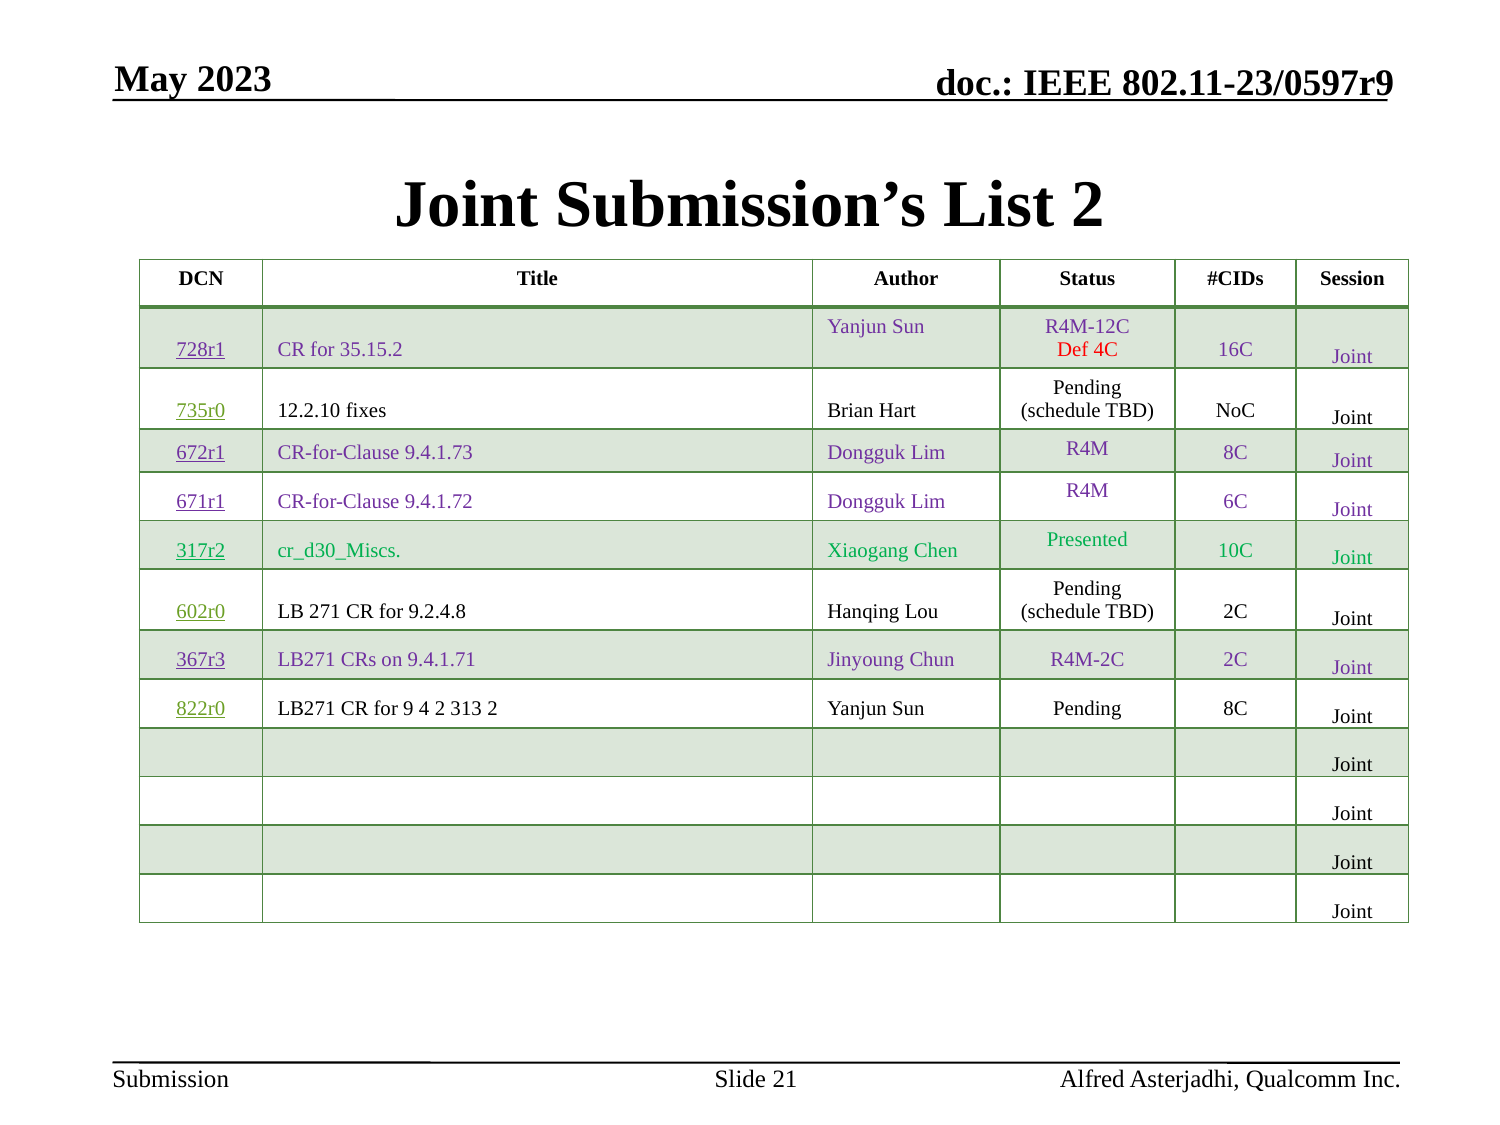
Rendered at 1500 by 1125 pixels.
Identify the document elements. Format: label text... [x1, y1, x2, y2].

table_cell Joint [1297, 473, 1408, 520]
table_cell [813, 729, 999, 776]
table_cell R4M [1001, 430, 1174, 471]
table_cell 728r1 [140, 309, 262, 367]
table_cell Yanjun Sun [813, 309, 999, 367]
table_cell Joint [1297, 521, 1408, 568]
table_cell [263, 777, 812, 824]
table_cell cr_d30_Miscs. [263, 521, 812, 568]
table_cell Joint [1297, 777, 1408, 824]
title Joint Submission’s List 2 [112, 112, 1388, 288]
table_cell [140, 777, 262, 824]
table_cell Yanjun Sun [813, 680, 999, 727]
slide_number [114, 54, 423, 100]
table_cell Presented [1001, 521, 1174, 568]
table_cell Joint [1297, 570, 1408, 629]
table_cell [263, 729, 812, 776]
table_cell [1001, 777, 1174, 824]
table_cell CR for 35.15.2 [263, 309, 812, 367]
table_cell R4M-2C [1001, 631, 1174, 678]
table_cell [1176, 729, 1295, 776]
table_cell [1176, 875, 1295, 922]
table_cell 6C [1176, 473, 1295, 520]
table_cell [140, 729, 262, 776]
table_cell Brian Hart [813, 369, 999, 428]
table_cell 671r1 [140, 473, 262, 520]
table_cell Pending [1001, 680, 1174, 727]
table_cell LB271 CR for 9 4 2 313 2 [263, 680, 812, 727]
table_cell [1001, 826, 1174, 873]
table_cell [813, 777, 999, 824]
table_header Status [1001, 260, 1174, 305]
table_header #CIDs [1176, 260, 1295, 305]
table_cell 602r0 [140, 570, 262, 629]
table_cell Xiaogang Chen [813, 521, 999, 568]
table_cell CR-for-Clause 9.4.1.73 [263, 430, 812, 471]
table_cell [1001, 875, 1174, 922]
table_cell 10C [1176, 521, 1295, 568]
table_cell Joint [1297, 826, 1408, 873]
table_cell [1001, 729, 1174, 776]
table_cell [263, 875, 812, 922]
table_cell Jinyoung Chun [813, 631, 999, 678]
table_header Title [263, 260, 812, 305]
table_cell [1176, 826, 1295, 873]
table_header Author [813, 260, 999, 305]
table_cell R4M [1001, 473, 1174, 520]
table_cell 16C [1176, 309, 1295, 367]
table_cell Pending (schedule TBD) [1001, 570, 1174, 629]
table_cell Dongguk Lim [813, 430, 999, 471]
table_cell [1176, 777, 1295, 824]
table_cell 2C [1176, 631, 1295, 678]
table_cell Joint [1297, 680, 1408, 727]
table_cell 8C [1176, 680, 1295, 727]
table_cell Dongguk Lim [813, 473, 999, 520]
footer Alfred Asterjadhi, Qualcomm Inc. [878, 1061, 1402, 1093]
table_cell Joint [1297, 875, 1408, 922]
table_cell CR-for-Clause 9.4.1.72 [263, 473, 812, 520]
table_cell Joint [1297, 309, 1408, 367]
table_cell 735r0 [140, 369, 262, 428]
table_cell R4M-12C Def 4C [1001, 309, 1174, 367]
table_cell LB 271 CR for 9.2.4.8 [263, 570, 812, 629]
table_cell 8C [1176, 430, 1295, 471]
table_cell LB271 CRs on 9.4.1.71 [263, 631, 812, 678]
table_cell [263, 826, 812, 873]
table_cell [813, 826, 999, 873]
table_cell Joint [1297, 729, 1408, 776]
table_cell 367r3 [140, 631, 262, 678]
table_cell Hanqing Lou [813, 570, 999, 629]
table_cell [140, 875, 262, 922]
table_cell NoC [1176, 369, 1295, 428]
slide_number Slide 21 [712, 1061, 800, 1123]
table_cell Joint [1297, 369, 1408, 428]
table_cell 2C [1176, 570, 1295, 629]
table_cell 672r1 [140, 430, 262, 471]
table_cell Joint [1297, 631, 1408, 678]
table_cell 822r0 [140, 680, 262, 727]
table_cell [813, 875, 999, 922]
table_cell 12.2.10 fixes [263, 369, 812, 428]
table_cell [140, 826, 262, 873]
table_cell 317r2 [140, 521, 262, 568]
table_header DCN [140, 260, 262, 305]
table_header Session [1297, 260, 1408, 305]
table_cell Joint [1297, 430, 1408, 471]
table_cell Pending (schedule TBD) [1001, 369, 1174, 428]
